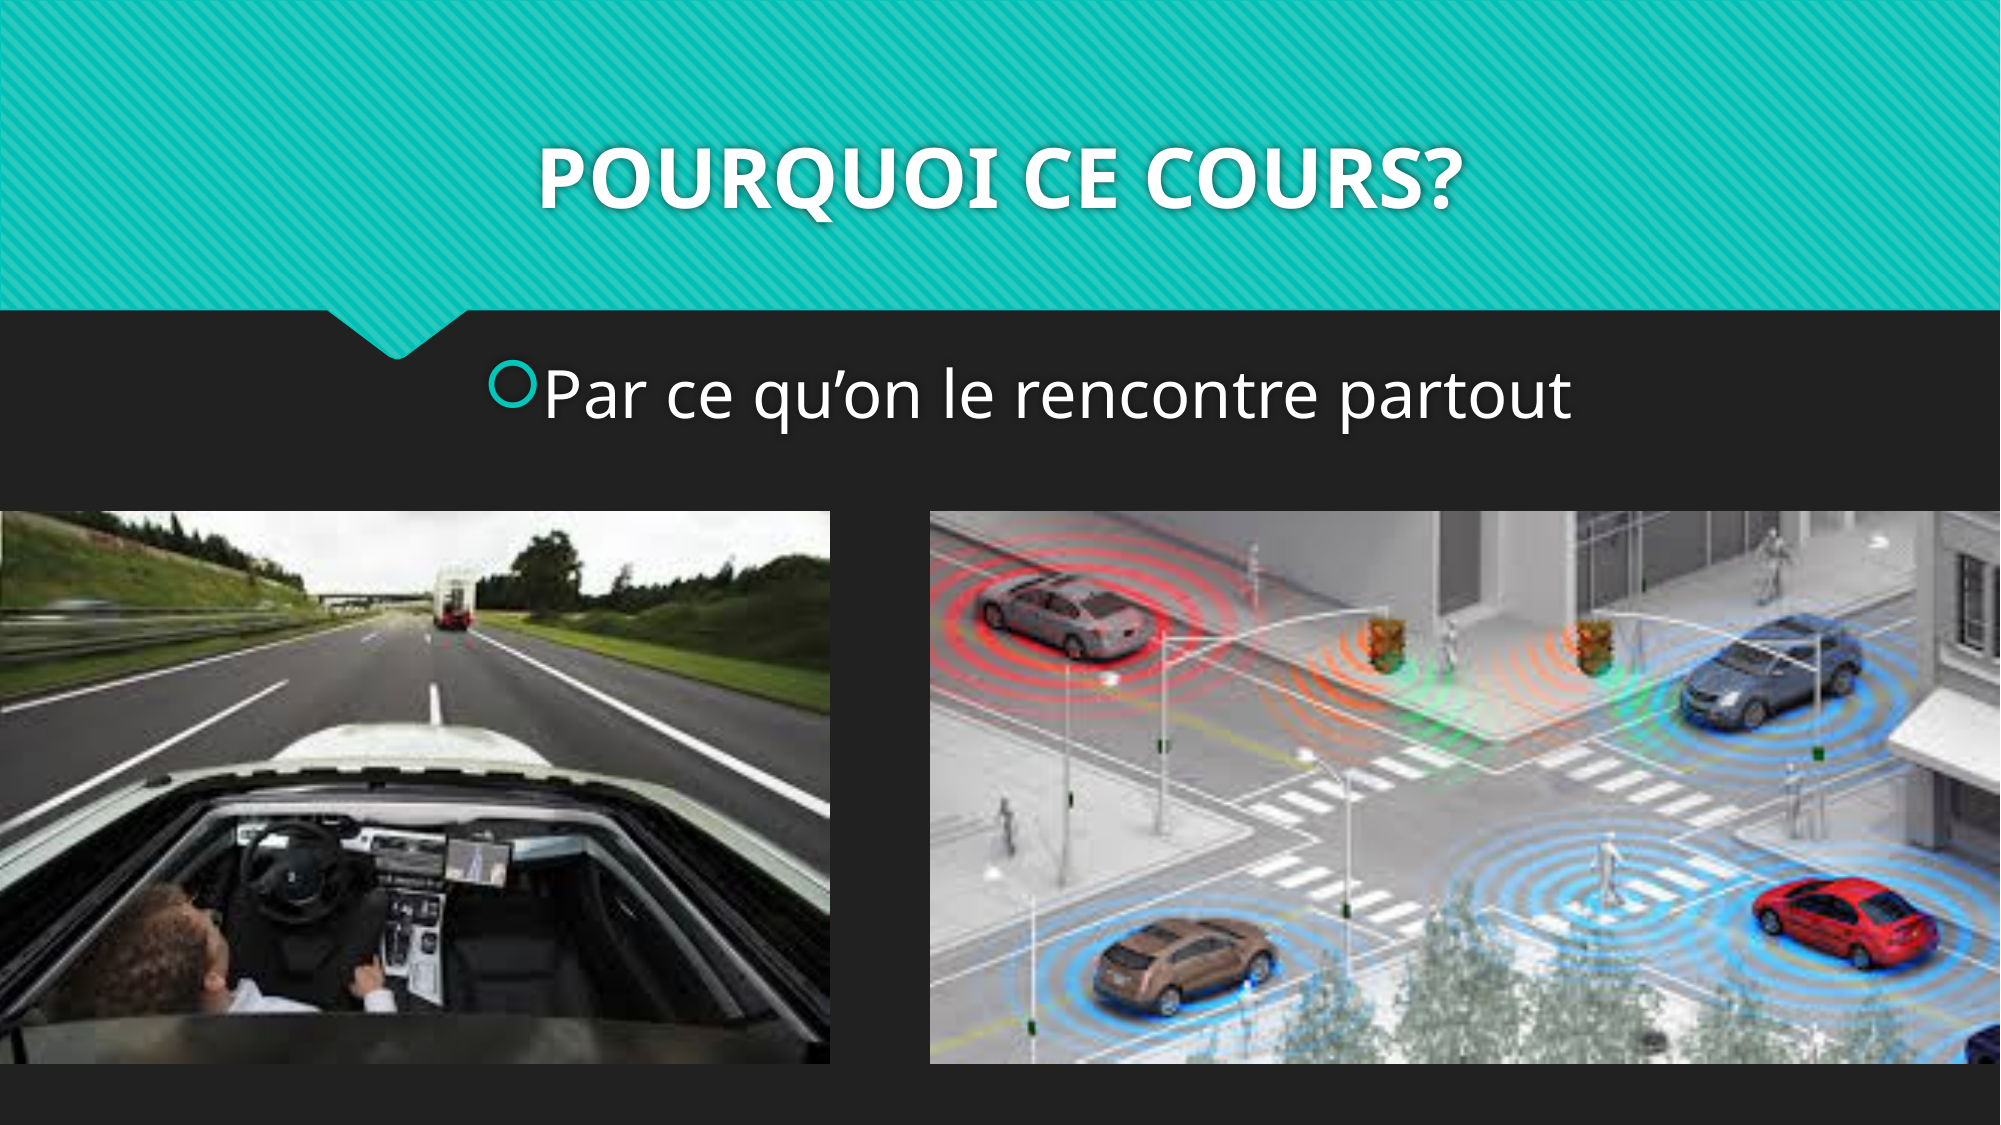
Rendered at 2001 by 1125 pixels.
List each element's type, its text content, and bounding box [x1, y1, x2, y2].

picture [930, 511, 2000, 1064]
title POURQUOI CE COURS? [0, 73, 2000, 233]
picture [0, 511, 830, 1064]
list Par ce qu’on le rencontre partout [468, 286, 1975, 458]
